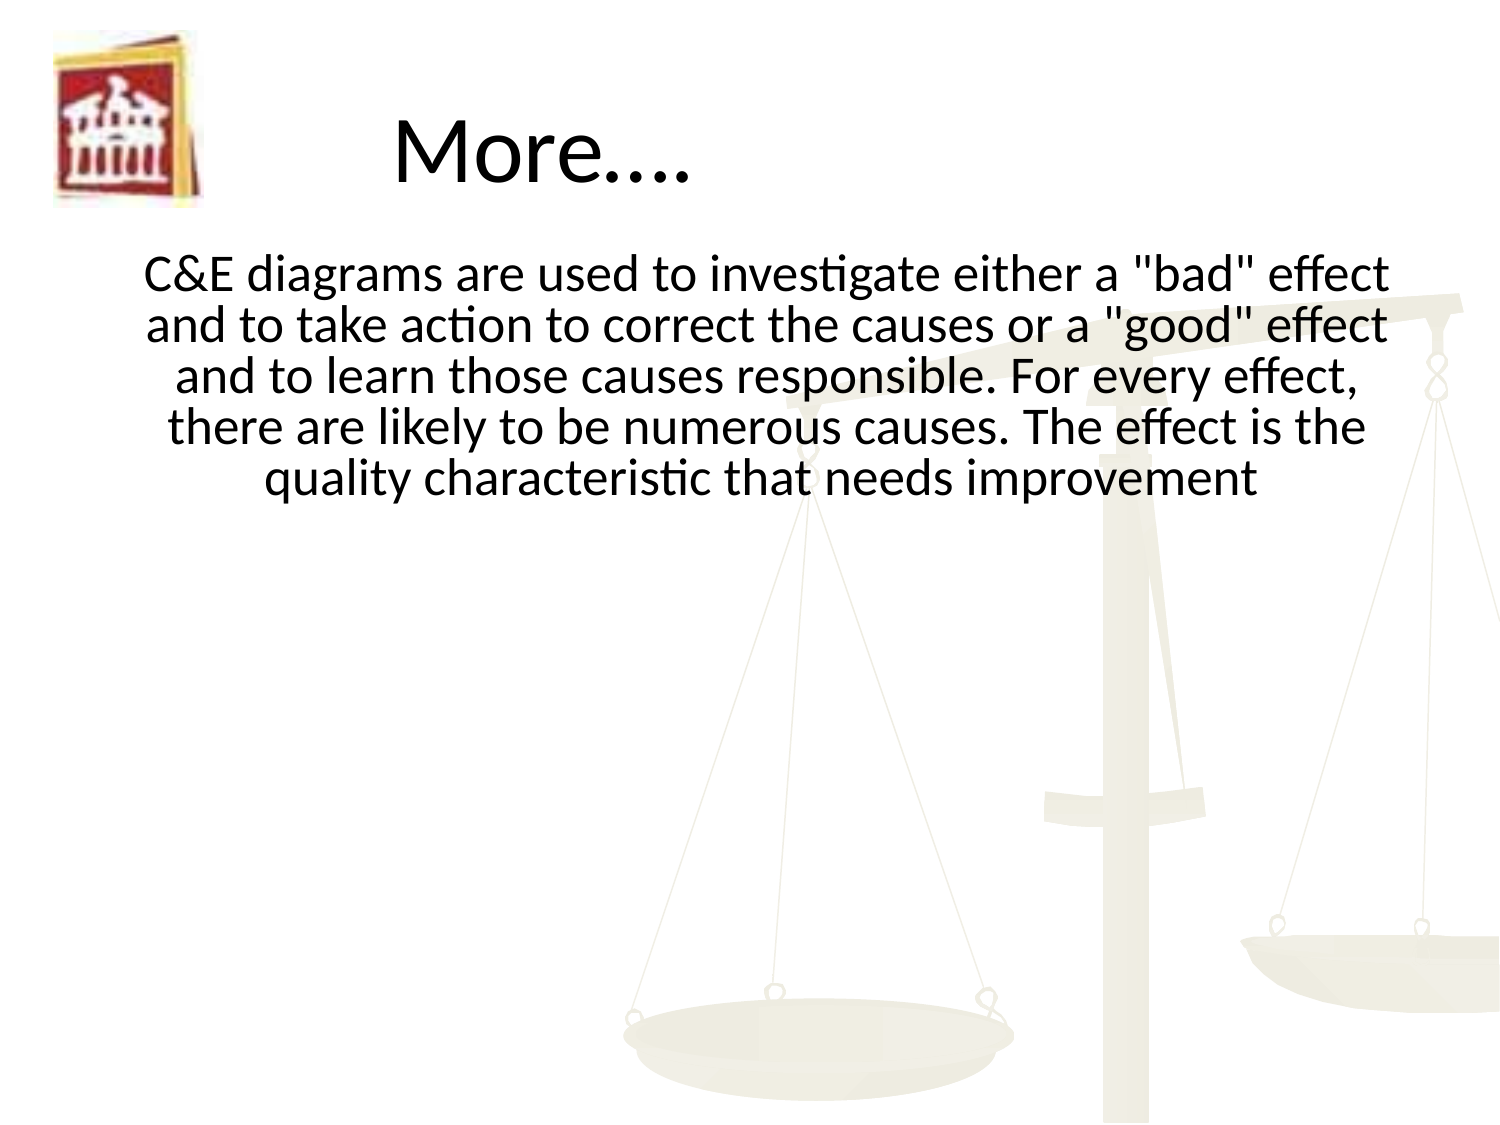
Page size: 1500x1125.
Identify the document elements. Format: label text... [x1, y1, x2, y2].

picture [52, 30, 204, 209]
title More…. [312, 78, 774, 209]
subtitle C&E diagrams are used to investigate either a "bad" effect and to take action to correct the causes or a "good" effect and to learn those causes responsible. For every effect, there are likely to be numerous causes. The effect is the quality characteristic that needs improvement [123, 243, 1412, 531]
